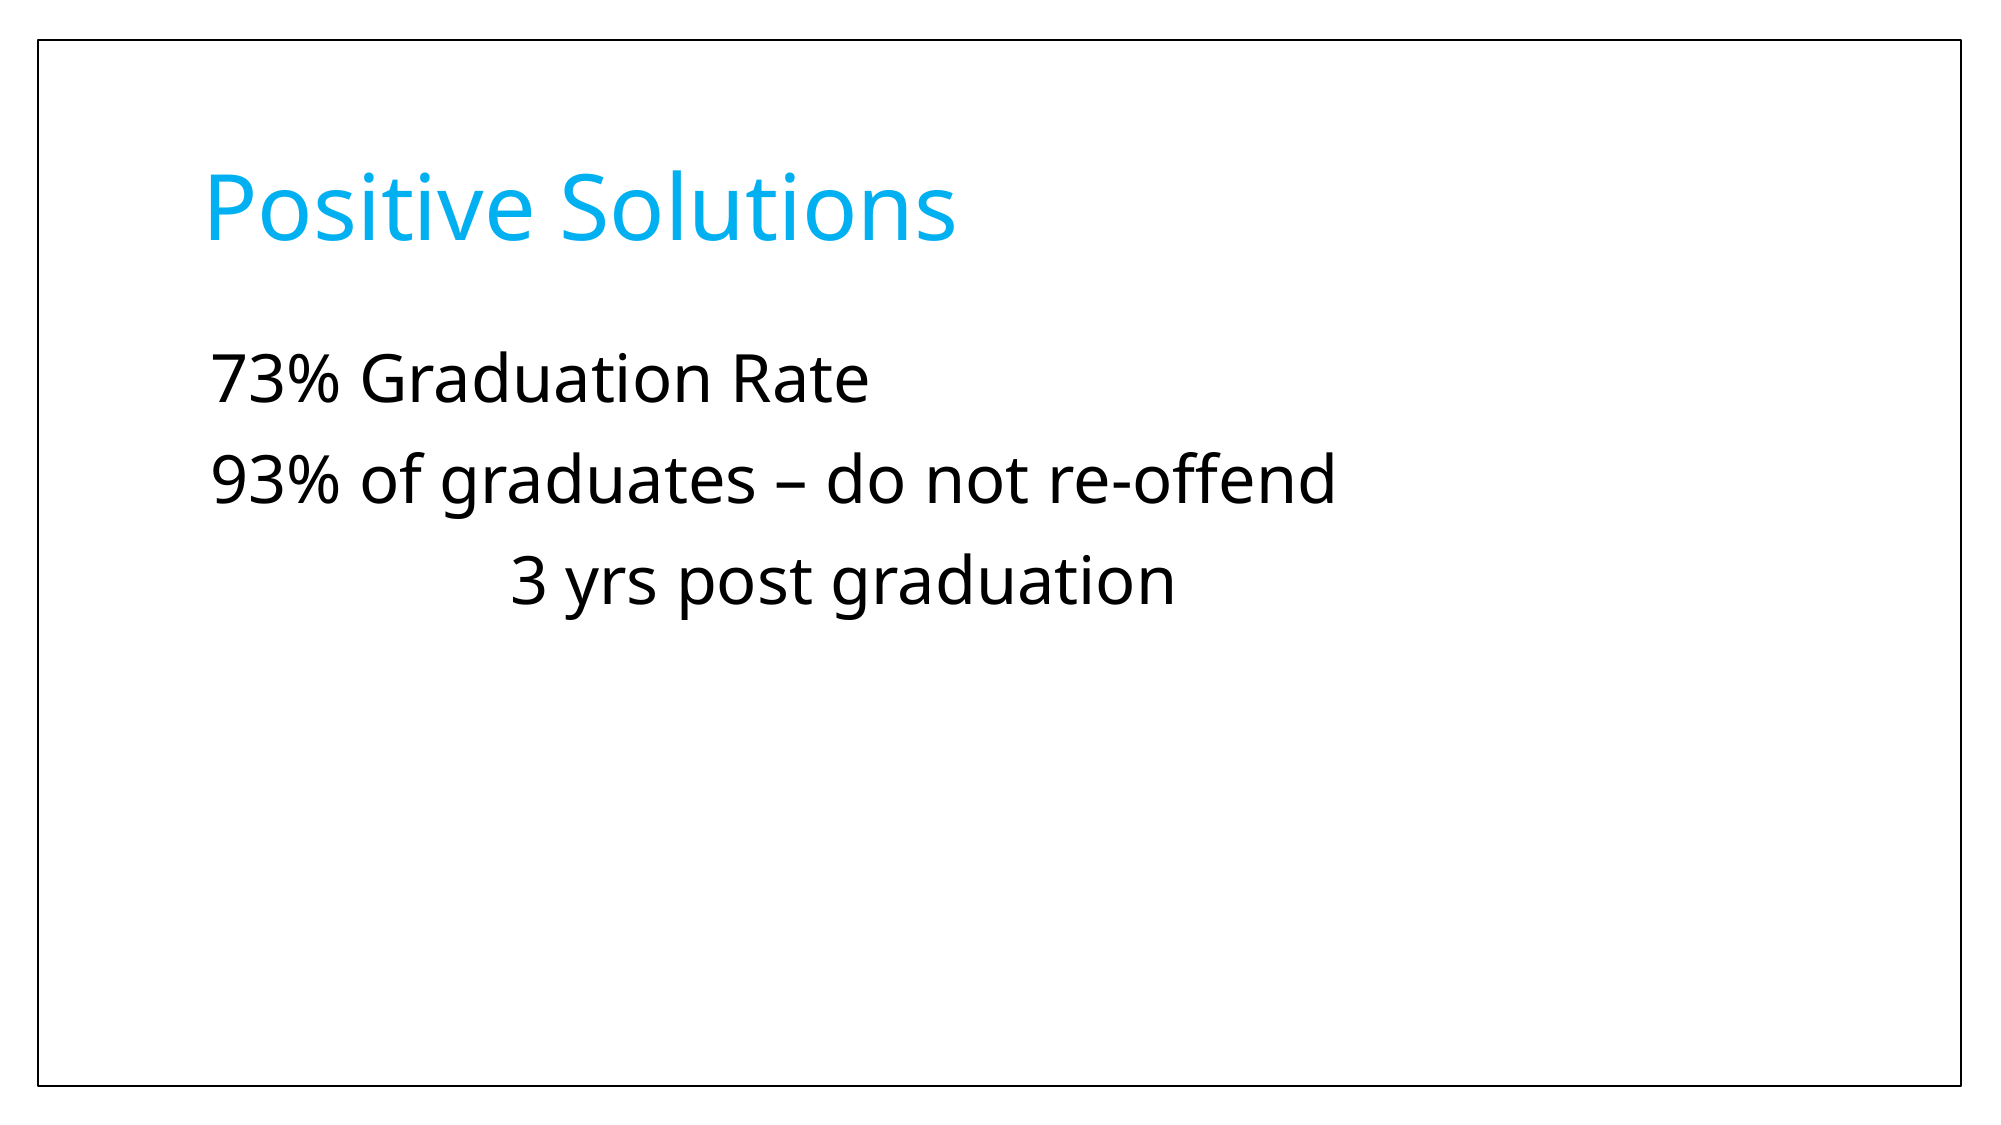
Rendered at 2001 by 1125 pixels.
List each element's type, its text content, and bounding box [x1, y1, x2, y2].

title Positive Solutions [187, 99, 1808, 323]
list 73% Graduation Rate 93% of graduates – do not re-offend 3 yrs post graduation [187, 337, 1808, 1000]
